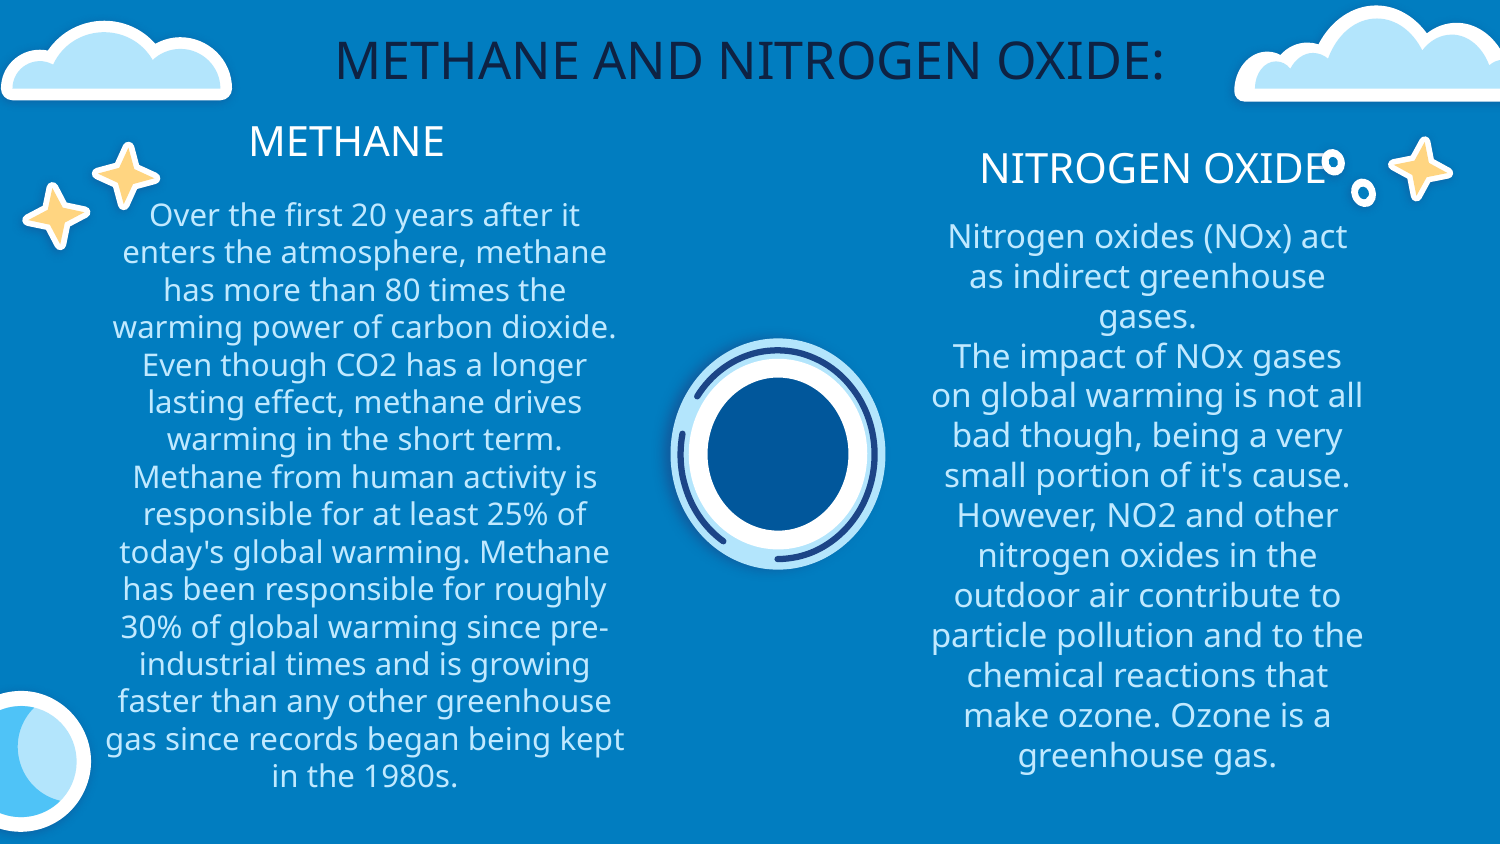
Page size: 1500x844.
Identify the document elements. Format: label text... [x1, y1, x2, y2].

picture [336, 659, 349, 675]
picture [540, 361, 544, 375]
picture [155, 659, 163, 674]
picture [999, 710, 1009, 726]
picture [1293, 270, 1305, 286]
picture [313, 397, 324, 413]
picture [428, 734, 437, 749]
picture [171, 285, 179, 300]
picture [274, 285, 283, 300]
picture [990, 270, 1001, 280]
picture [1253, 270, 1268, 288]
picture [226, 285, 230, 300]
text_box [1315, 156, 1383, 199]
picture [1021, 750, 1035, 774]
picture [316, 360, 324, 375]
picture [551, 285, 564, 301]
picture [334, 322, 343, 337]
picture [1064, 669, 1075, 687]
picture [109, 734, 121, 757]
picture [297, 584, 307, 591]
picture [230, 207, 238, 226]
picture [439, 696, 452, 719]
picture [1300, 678, 1308, 687]
picture [263, 735, 276, 750]
picture [444, 361, 455, 375]
picture [186, 322, 194, 337]
picture [407, 280, 418, 301]
picture [1188, 749, 1202, 767]
picture [282, 771, 286, 786]
picture [427, 369, 433, 376]
picture [1318, 668, 1327, 687]
picture [508, 659, 518, 673]
picture [254, 285, 264, 299]
picture [489, 734, 502, 749]
picture [1008, 230, 1023, 248]
picture [357, 354, 377, 376]
picture [327, 734, 336, 750]
picture [256, 398, 269, 413]
picture [286, 203, 296, 225]
picture [1029, 270, 1038, 287]
picture [281, 734, 291, 749]
picture [1016, 702, 1028, 726]
picture [536, 734, 548, 757]
picture [305, 322, 312, 337]
picture [300, 244, 308, 263]
picture [1175, 270, 1189, 288]
title NITROGEN OXIDE [961, 129, 1345, 204]
picture [311, 282, 319, 301]
picture [177, 360, 190, 375]
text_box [20, 181, 93, 251]
picture [175, 322, 184, 337]
picture [363, 624, 367, 637]
picture [480, 286, 493, 301]
picture [279, 585, 292, 600]
picture [395, 659, 399, 674]
picture [1243, 669, 1253, 677]
subtitle Over the first 20 years after it enters the atmosphere, methane has more than 80 times the warming power of carbon dioxide. Even though CO2 has a longer lasting effect, methane drives warming in the short term. Methane from human activity is responsible for at least 25% of today's global warming. Methane has been responsible for roughly 30% of global warming since pre-industrial times and is growing faster than any other greenhouse gas since records began being kept in the 1980s. [87, 419, 643, 570]
picture [252, 698, 256, 711]
picture [474, 659, 486, 682]
picture [1284, 271, 1288, 287]
picture [361, 397, 369, 412]
picture [1166, 669, 1178, 687]
picture [593, 323, 606, 338]
picture [468, 367, 473, 376]
picture [240, 360, 248, 375]
picture [1153, 223, 1157, 247]
picture [321, 764, 325, 786]
picture [401, 622, 409, 637]
picture [406, 734, 415, 749]
picture [419, 765, 433, 787]
picture [213, 322, 221, 337]
picture [544, 360, 553, 383]
picture [228, 322, 240, 345]
picture [380, 659, 389, 674]
picture [312, 584, 316, 607]
picture [441, 622, 450, 636]
picture [399, 696, 412, 712]
picture [189, 393, 197, 412]
picture [299, 622, 308, 637]
picture [377, 666, 383, 675]
picture [1116, 231, 1128, 247]
picture [456, 285, 464, 300]
picture [470, 360, 480, 375]
picture [211, 615, 220, 637]
picture [1236, 758, 1244, 767]
picture [225, 243, 234, 262]
picture [127, 322, 136, 337]
picture [482, 322, 490, 337]
picture [529, 659, 535, 667]
picture [402, 765, 411, 777]
picture [1044, 270, 1054, 288]
picture [369, 765, 373, 786]
picture [395, 240, 408, 262]
picture [550, 322, 560, 333]
picture [224, 734, 237, 749]
picture [536, 659, 543, 674]
picture [326, 771, 334, 786]
picture [1080, 710, 1092, 726]
picture [1318, 710, 1328, 726]
picture [449, 210, 453, 225]
picture [328, 247, 336, 262]
picture [1028, 230, 1043, 255]
picture [1202, 669, 1218, 687]
picture [241, 285, 249, 300]
picture [1162, 230, 1176, 248]
picture [448, 734, 456, 749]
picture [293, 360, 305, 383]
picture [355, 204, 365, 212]
picture [569, 398, 580, 412]
picture [237, 397, 242, 419]
picture [534, 734, 543, 748]
picture [160, 360, 174, 375]
picture [1337, 227, 1346, 248]
picture [436, 397, 445, 412]
picture [148, 696, 158, 702]
picture [391, 622, 399, 637]
picture [317, 584, 326, 600]
picture [443, 734, 447, 749]
picture [1054, 263, 1058, 287]
picture [1303, 230, 1316, 248]
picture [257, 247, 270, 263]
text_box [1386, 135, 1455, 202]
picture [497, 286, 508, 300]
picture [416, 324, 420, 337]
picture [496, 397, 505, 413]
picture [430, 281, 439, 301]
picture [191, 247, 200, 262]
picture [295, 397, 308, 413]
picture [206, 660, 217, 674]
picture [451, 397, 455, 412]
picture [369, 584, 379, 591]
picture [383, 765, 397, 787]
picture [519, 281, 528, 300]
picture [991, 670, 1000, 686]
picture [147, 740, 155, 749]
picture [470, 398, 483, 413]
picture [203, 248, 214, 262]
picture [538, 397, 548, 412]
picture [1193, 270, 1207, 288]
picture [485, 217, 490, 226]
picture [350, 696, 364, 711]
picture [1112, 742, 1116, 766]
picture [1173, 703, 1194, 727]
picture [248, 210, 256, 225]
picture [174, 696, 187, 711]
picture [1243, 677, 1254, 687]
picture [202, 285, 212, 291]
picture [152, 205, 171, 226]
title METHANE [155, 103, 539, 178]
picture [1141, 270, 1156, 295]
picture [356, 397, 360, 412]
picture [285, 247, 295, 262]
picture [386, 696, 394, 711]
picture [345, 285, 354, 300]
picture [1121, 710, 1131, 726]
picture [333, 206, 341, 225]
picture [971, 280, 978, 288]
picture [1214, 709, 1229, 727]
picture [461, 211, 472, 225]
picture [286, 286, 299, 301]
picture [1223, 670, 1227, 686]
picture [1156, 310, 1170, 321]
picture [471, 727, 485, 750]
picture [107, 734, 116, 748]
picture [583, 622, 596, 637]
picture [151, 702, 159, 711]
picture [188, 659, 195, 675]
picture [264, 286, 269, 300]
picture [144, 591, 149, 600]
picture [1267, 231, 1279, 247]
picture [433, 404, 439, 413]
picture [287, 656, 295, 675]
picture [212, 692, 221, 711]
picture [231, 623, 235, 637]
picture [173, 248, 186, 263]
picture [119, 689, 128, 711]
picture [254, 666, 259, 675]
picture [1240, 709, 1249, 726]
picture [571, 584, 579, 599]
picture [969, 669, 981, 687]
picture [615, 731, 623, 750]
picture [469, 622, 479, 629]
picture [497, 622, 506, 637]
picture [574, 659, 583, 675]
picture [492, 659, 496, 674]
picture [414, 360, 422, 375]
picture [521, 659, 529, 674]
picture [1147, 669, 1160, 687]
picture [122, 629, 136, 638]
picture [209, 734, 220, 747]
picture [1096, 749, 1105, 766]
picture [966, 710, 970, 726]
picture [1053, 750, 1067, 767]
picture [472, 659, 481, 673]
picture [396, 210, 401, 220]
picture [1280, 668, 1284, 686]
picture [1131, 749, 1147, 767]
picture [597, 734, 611, 757]
picture [166, 278, 170, 300]
picture [1241, 224, 1262, 248]
picture [996, 719, 1003, 727]
picture [273, 391, 292, 412]
picture [221, 656, 229, 675]
picture [443, 622, 455, 645]
picture [1322, 230, 1334, 248]
picture [380, 247, 389, 263]
picture [355, 584, 364, 599]
picture [267, 696, 275, 711]
picture [201, 360, 209, 375]
picture [535, 322, 545, 336]
picture [368, 693, 376, 712]
picture [297, 698, 301, 711]
picture [1096, 709, 1111, 727]
picture [413, 210, 426, 225]
picture [396, 210, 410, 233]
picture [563, 727, 574, 749]
picture [1117, 749, 1126, 766]
picture [205, 291, 213, 300]
picture [308, 767, 317, 787]
picture [387, 292, 395, 301]
picture [1079, 679, 1086, 687]
picture [131, 703, 136, 712]
picture [1233, 263, 1237, 287]
picture [487, 210, 497, 225]
picture [578, 734, 591, 749]
picture [1005, 669, 1019, 687]
picture [400, 659, 408, 674]
picture [524, 210, 537, 226]
picture [493, 247, 501, 262]
picture [1140, 310, 1150, 318]
picture [542, 247, 550, 262]
picture [135, 736, 139, 749]
picture [243, 247, 251, 262]
picture [262, 622, 272, 638]
picture [1101, 310, 1110, 321]
picture [419, 584, 432, 599]
picture [1255, 757, 1266, 767]
picture [1291, 709, 1301, 717]
picture [524, 244, 532, 263]
picture [1181, 668, 1190, 687]
picture [553, 622, 567, 645]
picture [1309, 270, 1323, 288]
picture [1215, 749, 1225, 767]
picture [526, 622, 539, 638]
picture [556, 584, 560, 606]
picture [1104, 272, 1116, 288]
picture [251, 734, 255, 749]
picture [469, 696, 482, 711]
picture [345, 247, 355, 261]
picture [521, 360, 525, 375]
picture [1285, 670, 1294, 686]
picture [461, 322, 471, 338]
picture [478, 247, 482, 262]
picture [1284, 225, 1290, 253]
picture [1172, 759, 1184, 767]
picture [148, 247, 156, 262]
picture [577, 360, 581, 375]
picture [312, 659, 321, 674]
picture [414, 659, 423, 675]
picture [990, 280, 1002, 288]
picture [1238, 749, 1249, 766]
picture [1024, 271, 1028, 287]
picture [360, 285, 364, 300]
picture [511, 622, 522, 634]
picture [125, 577, 129, 599]
picture [574, 322, 583, 338]
picture [431, 217, 437, 226]
picture [291, 360, 300, 374]
picture [547, 584, 556, 600]
picture [443, 247, 456, 262]
picture [1274, 271, 1283, 288]
picture [1049, 230, 1063, 248]
picture [125, 248, 138, 263]
picture [573, 247, 577, 262]
picture [221, 584, 234, 599]
picture [144, 734, 154, 740]
picture [1068, 231, 1072, 247]
picture [387, 279, 399, 286]
picture [528, 584, 536, 600]
picture [1315, 719, 1322, 727]
picture [982, 228, 992, 248]
picture [449, 660, 460, 674]
picture [581, 697, 592, 711]
picture [191, 734, 195, 749]
picture [413, 247, 426, 262]
picture [225, 689, 229, 711]
picture [161, 585, 172, 599]
picture [141, 616, 154, 638]
picture [563, 696, 569, 712]
picture [114, 322, 123, 337]
picture [1072, 749, 1086, 767]
picture [1172, 749, 1183, 759]
picture [311, 353, 315, 375]
picture [145, 354, 157, 375]
picture [597, 697, 610, 712]
picture [355, 322, 369, 337]
picture [222, 357, 230, 376]
picture [204, 585, 217, 600]
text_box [670, 338, 886, 570]
picture [1116, 670, 1120, 686]
picture [133, 696, 143, 711]
picture [504, 322, 513, 338]
picture [193, 287, 197, 300]
picture [428, 622, 436, 637]
picture [543, 696, 553, 710]
picture [559, 361, 572, 376]
picture [1205, 226, 1211, 253]
picture [1217, 225, 1235, 247]
picture [570, 206, 579, 226]
picture [393, 577, 407, 600]
picture [1152, 750, 1161, 767]
picture [1082, 670, 1092, 686]
picture [1162, 271, 1166, 287]
picture [162, 692, 170, 711]
picture [1302, 669, 1313, 686]
picture [178, 210, 188, 225]
picture [365, 285, 373, 300]
picture [552, 398, 565, 413]
picture [1060, 709, 1075, 727]
picture [257, 360, 267, 376]
picture [175, 397, 185, 404]
picture [555, 254, 561, 263]
picture [560, 659, 568, 674]
picture [466, 285, 474, 300]
picture [192, 211, 205, 226]
picture [290, 322, 298, 337]
picture [502, 360, 516, 375]
picture [420, 397, 428, 412]
picture [235, 622, 244, 645]
picture [1291, 717, 1302, 727]
picture [558, 247, 567, 262]
picture [342, 292, 348, 301]
picture [1238, 271, 1247, 287]
picture [354, 659, 364, 666]
picture [1235, 710, 1239, 726]
picture [1091, 750, 1095, 766]
picture [296, 734, 310, 749]
picture [444, 577, 454, 599]
picture [437, 772, 448, 786]
picture [1073, 230, 1082, 247]
picture [510, 696, 519, 711]
picture [370, 727, 384, 750]
picture [1199, 710, 1210, 722]
picture [296, 631, 302, 638]
picture [521, 734, 529, 749]
picture [226, 322, 235, 336]
picture [592, 584, 605, 606]
picture [578, 247, 586, 262]
picture [283, 254, 288, 263]
picture [974, 271, 984, 287]
picture [385, 397, 398, 413]
picture [1181, 230, 1192, 240]
picture [185, 577, 189, 599]
picture [451, 285, 455, 300]
picture [1030, 669, 1039, 686]
picture [1136, 710, 1150, 727]
subtitle Nitrogen oxides (NOx) act as indirect greenhouse gases. The impact of NOx gases on global warming is not all bad though, being a very small portion of it's cause. However, NO2 and other nitrogen oxides in the outdoor air contribute to particle pollution and to the chemical reactions that make ozone. Ozone is a greenhouse gas. [913, 321, 1382, 668]
picture [337, 622, 343, 630]
picture [518, 585, 523, 599]
picture [167, 735, 178, 749]
picture [592, 248, 605, 263]
picture [1123, 310, 1134, 321]
picture [238, 240, 242, 262]
picture [196, 734, 204, 749]
picture [148, 324, 152, 337]
picture [508, 584, 518, 598]
picture [381, 365, 395, 375]
picture [1181, 240, 1193, 248]
picture [130, 584, 138, 599]
picture [277, 322, 287, 338]
picture [1041, 750, 1046, 766]
picture [407, 734, 420, 757]
picture [996, 231, 1001, 247]
picture [583, 659, 587, 681]
picture [1266, 668, 1276, 687]
picture [315, 734, 324, 749]
picture [146, 584, 156, 599]
picture [487, 696, 500, 712]
picture [405, 279, 413, 297]
picture [526, 360, 534, 375]
picture [402, 394, 410, 413]
picture [393, 322, 403, 337]
picture [324, 696, 338, 719]
picture [157, 406, 163, 413]
picture [430, 360, 439, 375]
picture [197, 622, 207, 636]
picture [438, 696, 447, 711]
picture [537, 285, 545, 300]
title METHANE AND NITROGEN OXIDE: [118, 23, 1382, 94]
picture [340, 772, 353, 787]
picture [323, 659, 331, 674]
picture [278, 615, 292, 638]
picture [982, 709, 991, 726]
picture [1217, 750, 1230, 774]
picture [1041, 670, 1050, 686]
picture [360, 247, 370, 254]
picture [1228, 669, 1237, 686]
picture [338, 354, 353, 376]
picture [256, 659, 266, 674]
picture [335, 584, 345, 598]
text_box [90, 141, 162, 211]
picture [168, 659, 177, 674]
picture [327, 393, 335, 412]
picture [555, 659, 559, 674]
picture [425, 741, 431, 750]
picture [971, 709, 980, 726]
picture [1119, 268, 1129, 288]
picture [329, 622, 337, 637]
picture [261, 210, 274, 225]
picture [1213, 271, 1217, 287]
picture [192, 585, 199, 600]
picture [390, 287, 400, 300]
picture [228, 397, 237, 411]
picture [160, 397, 169, 412]
picture [1096, 230, 1112, 248]
picture [1142, 230, 1152, 248]
picture [344, 622, 351, 637]
picture [371, 397, 379, 412]
picture [566, 577, 570, 599]
picture [1218, 270, 1227, 287]
picture [245, 584, 253, 599]
picture [532, 278, 536, 300]
picture [319, 210, 329, 217]
picture [329, 285, 337, 300]
picture [1255, 749, 1265, 757]
picture [215, 397, 223, 412]
picture [298, 322, 304, 330]
picture [1255, 709, 1269, 727]
picture [316, 323, 329, 338]
picture [439, 315, 453, 338]
picture [273, 360, 281, 376]
picture [1086, 270, 1100, 288]
picture [230, 696, 238, 711]
picture [287, 771, 295, 786]
picture [1033, 709, 1047, 727]
picture [483, 247, 491, 262]
picture [951, 225, 969, 247]
picture [388, 734, 401, 749]
picture [196, 360, 200, 375]
picture [317, 247, 326, 262]
picture [259, 322, 268, 338]
picture [525, 689, 538, 711]
picture [507, 248, 520, 263]
picture [1174, 310, 1185, 321]
picture [553, 697, 558, 711]
picture [312, 696, 320, 711]
picture [501, 203, 520, 225]
picture [346, 734, 356, 741]
picture [231, 285, 239, 300]
picture [460, 584, 470, 598]
picture [1128, 669, 1142, 687]
picture [371, 204, 385, 226]
picture [373, 316, 381, 337]
picture [434, 210, 443, 225]
picture [160, 243, 169, 262]
picture [210, 210, 219, 225]
picture [1020, 749, 1030, 767]
picture [1025, 670, 1029, 686]
picture [456, 397, 464, 412]
